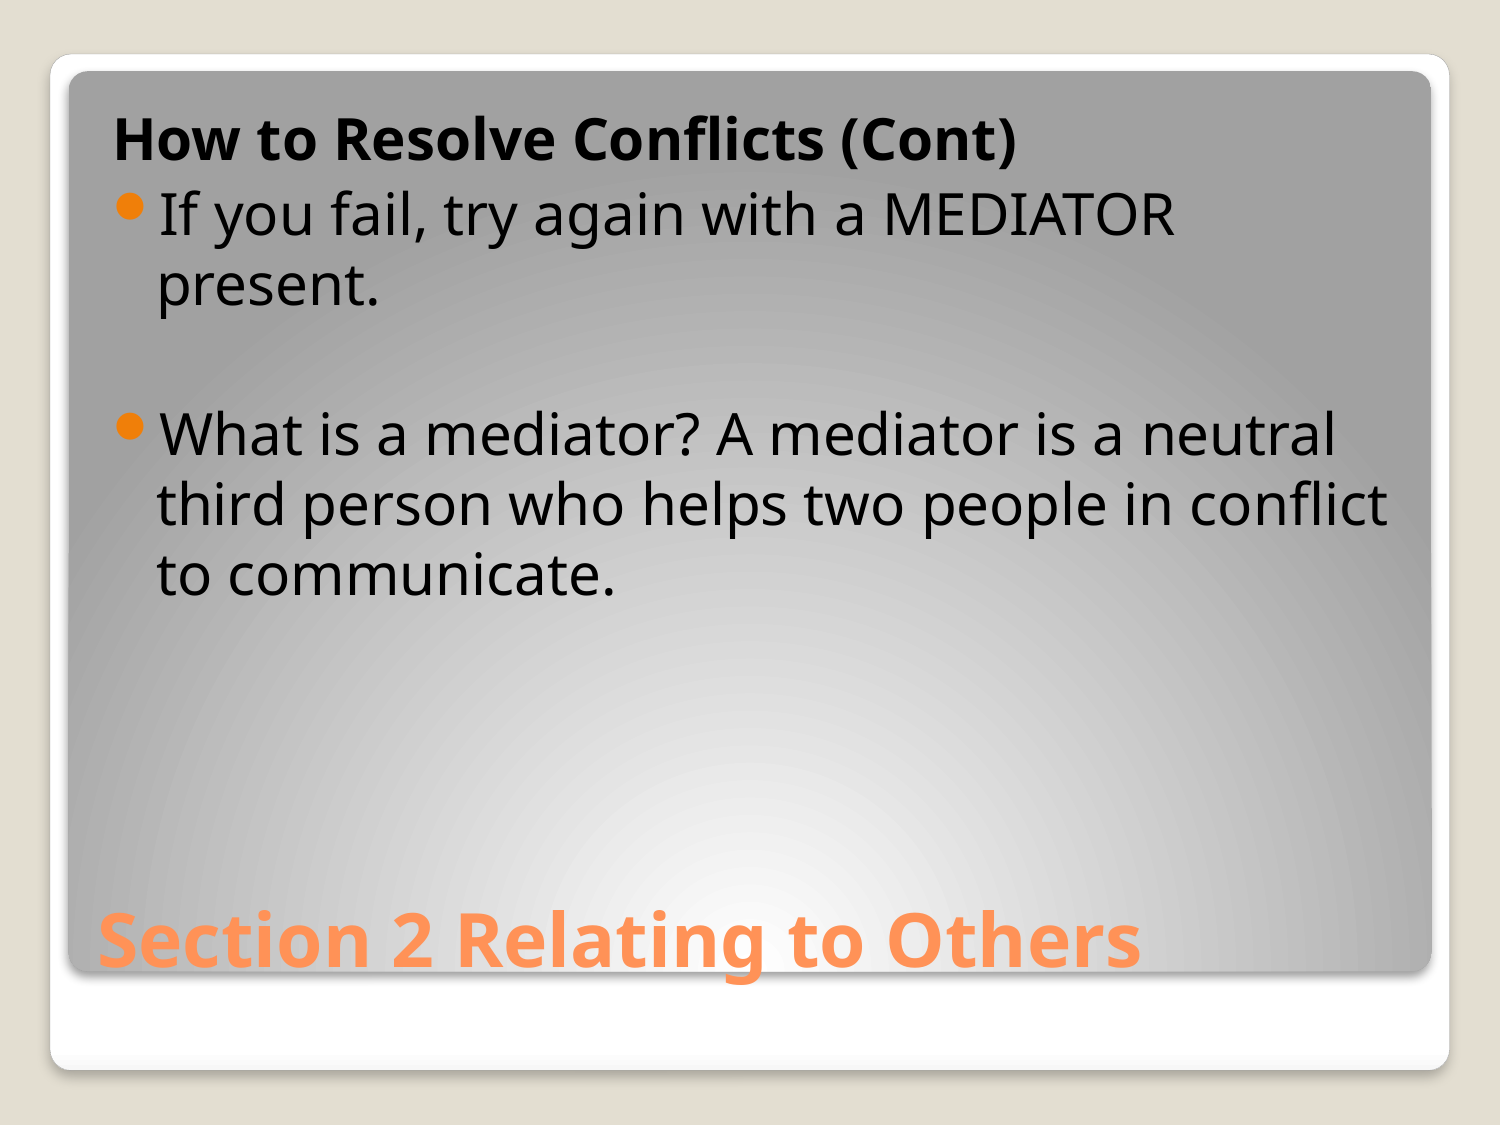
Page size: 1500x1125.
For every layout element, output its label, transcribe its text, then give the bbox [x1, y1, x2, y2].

title Section 2 Relating to Others [82, 863, 1425, 990]
list How to Resolve Conflicts (Cont) If you fail, try again with a MEDIATOR present. What is a mediator? A mediator is a neutral third person who helps two people in conflict to communicate. [82, 86, 1425, 863]
